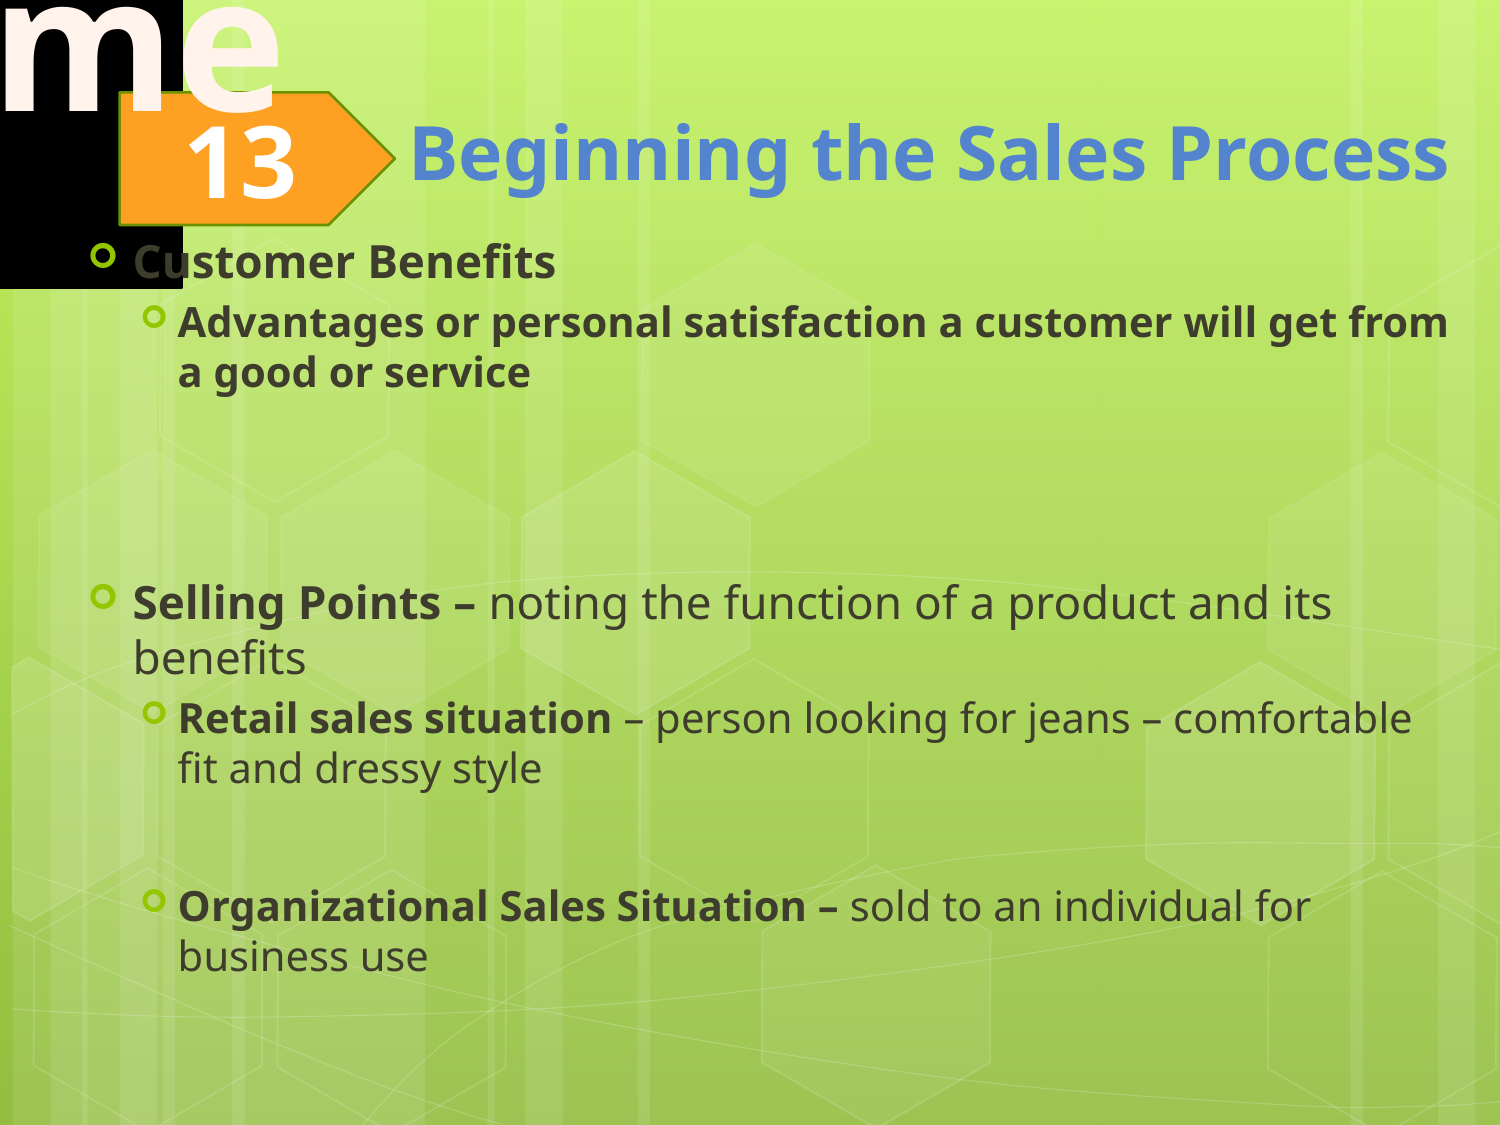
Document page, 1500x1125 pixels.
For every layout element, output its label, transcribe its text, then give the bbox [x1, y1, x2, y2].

list Customer Benefits Advantages or personal satisfaction a customer will get from a good or service Selling Points – noting the function of a product and its benefits Retail sales situation – person looking for jeans – comfortable fit and dressy style Organizational Sales Situation – sold to an individual for business use [12, 224, 1476, 1110]
